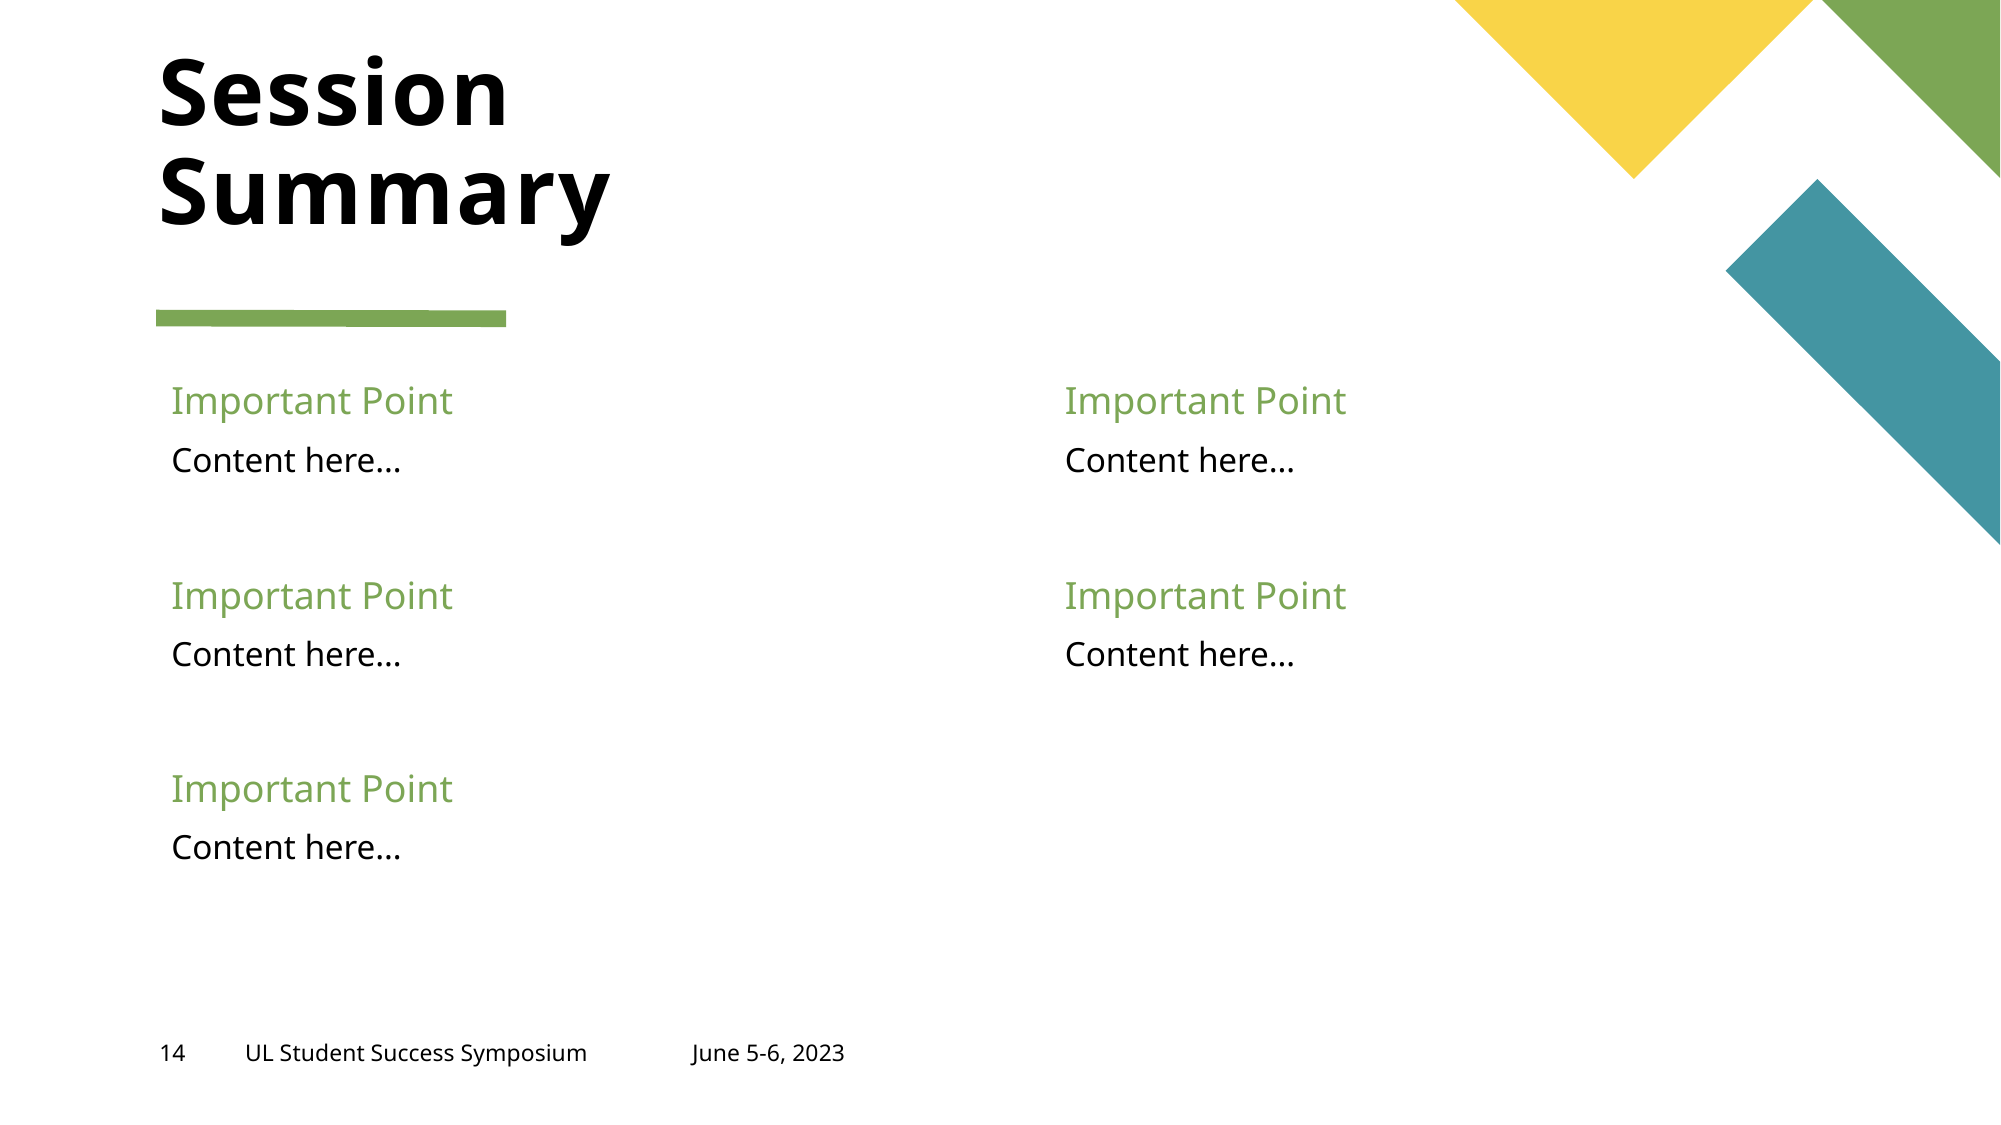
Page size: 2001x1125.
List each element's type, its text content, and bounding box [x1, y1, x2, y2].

title Session Summary [158, 144, 969, 245]
list Important Point [156, 375, 950, 427]
list Important Point [156, 762, 950, 815]
list Content here… [1049, 630, 1844, 780]
list Content here… [156, 630, 951, 735]
list Important Point [1049, 569, 1844, 622]
list Important Point [156, 569, 951, 622]
list Important Point [1049, 375, 1844, 427]
list Content here… [156, 435, 950, 530]
slide_number 14 [159, 1038, 245, 1080]
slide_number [692, 1038, 908, 1080]
list Content here… [1049, 435, 1844, 530]
list Content here… [156, 823, 950, 973]
footer UL Student Success Symposium [245, 1038, 622, 1080]
